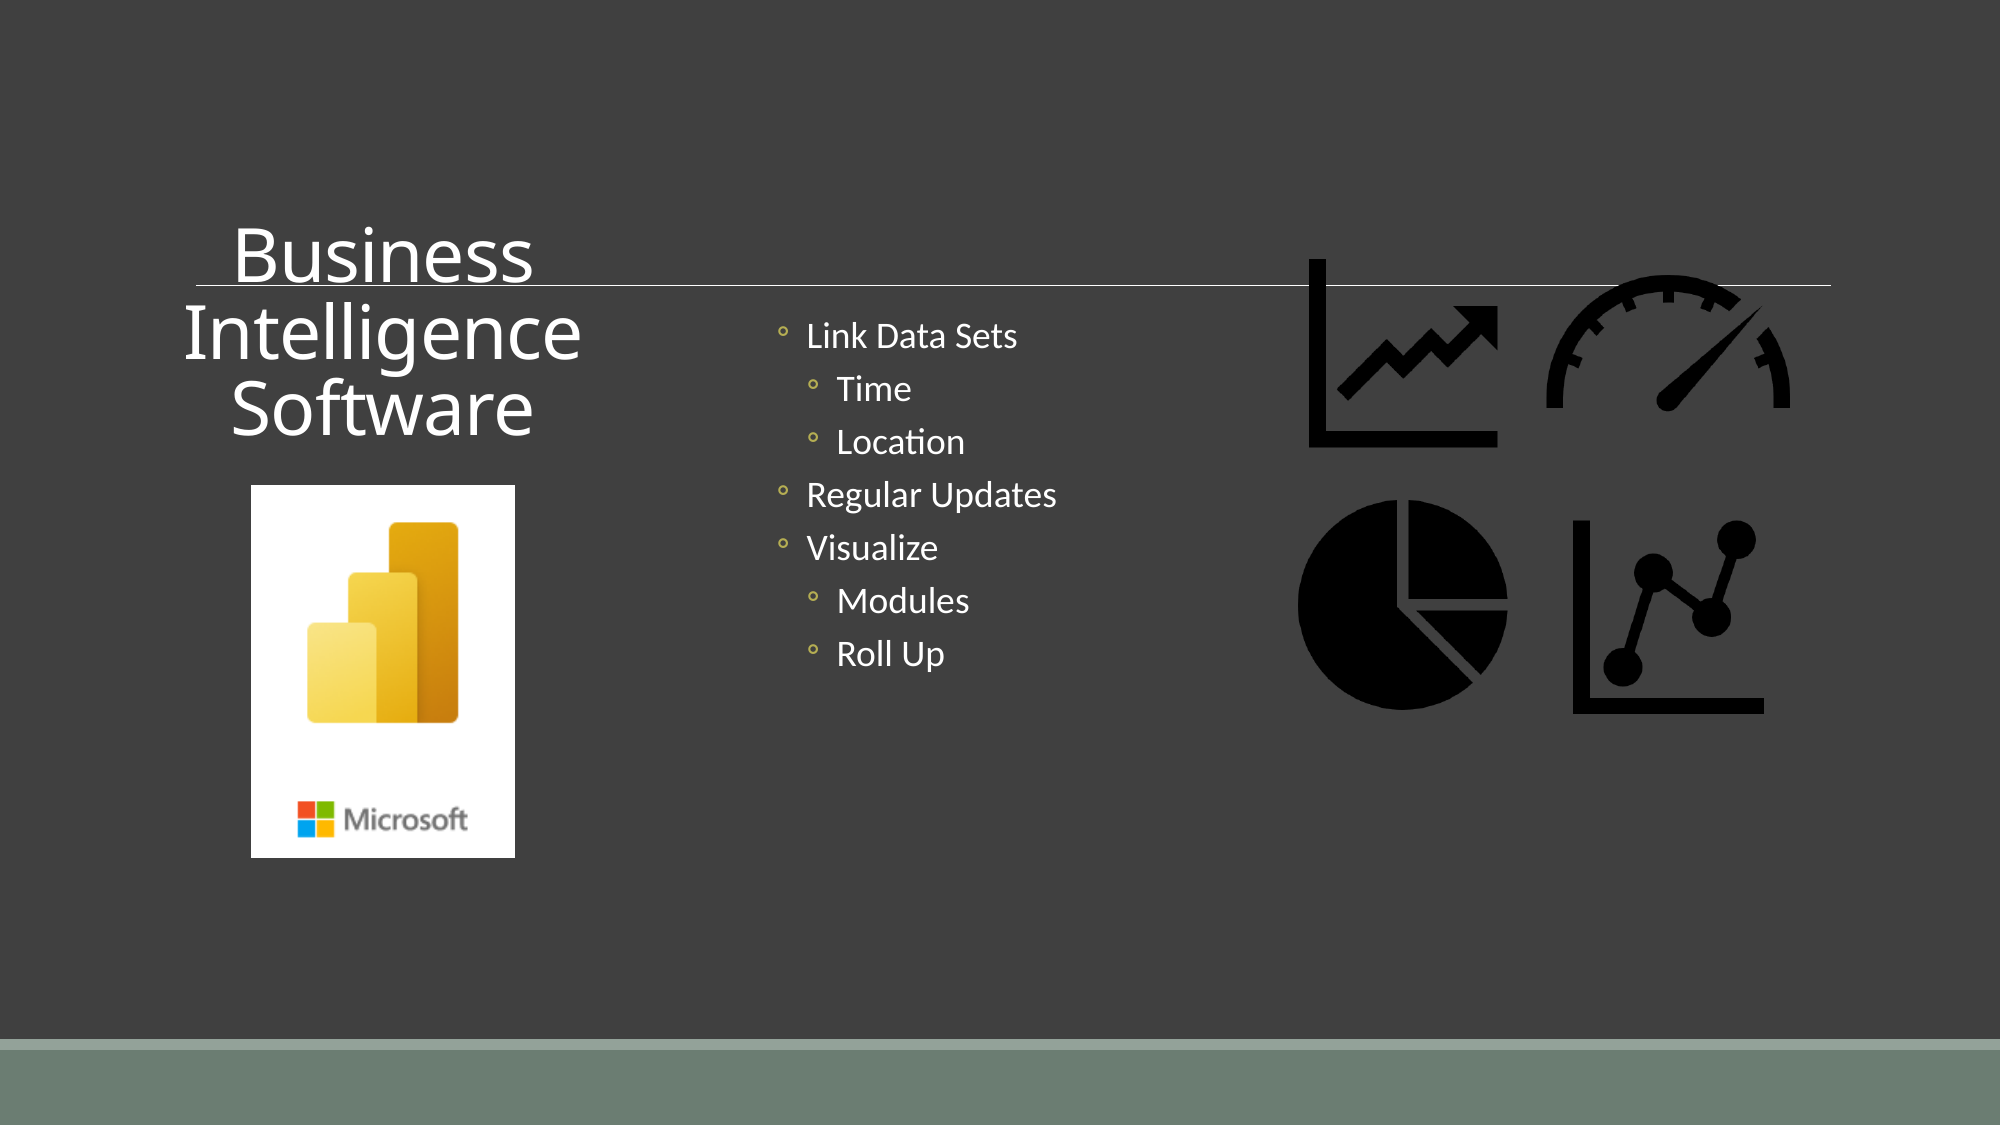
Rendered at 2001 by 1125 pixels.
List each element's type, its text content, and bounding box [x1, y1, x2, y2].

picture [1269, 207, 1801, 751]
picture [251, 485, 515, 858]
list Link Data Sets Time Location Regular Updates Visualize Modules Roll Up [713, 105, 1845, 963]
title Business Intelligence Software [155, 105, 611, 963]
